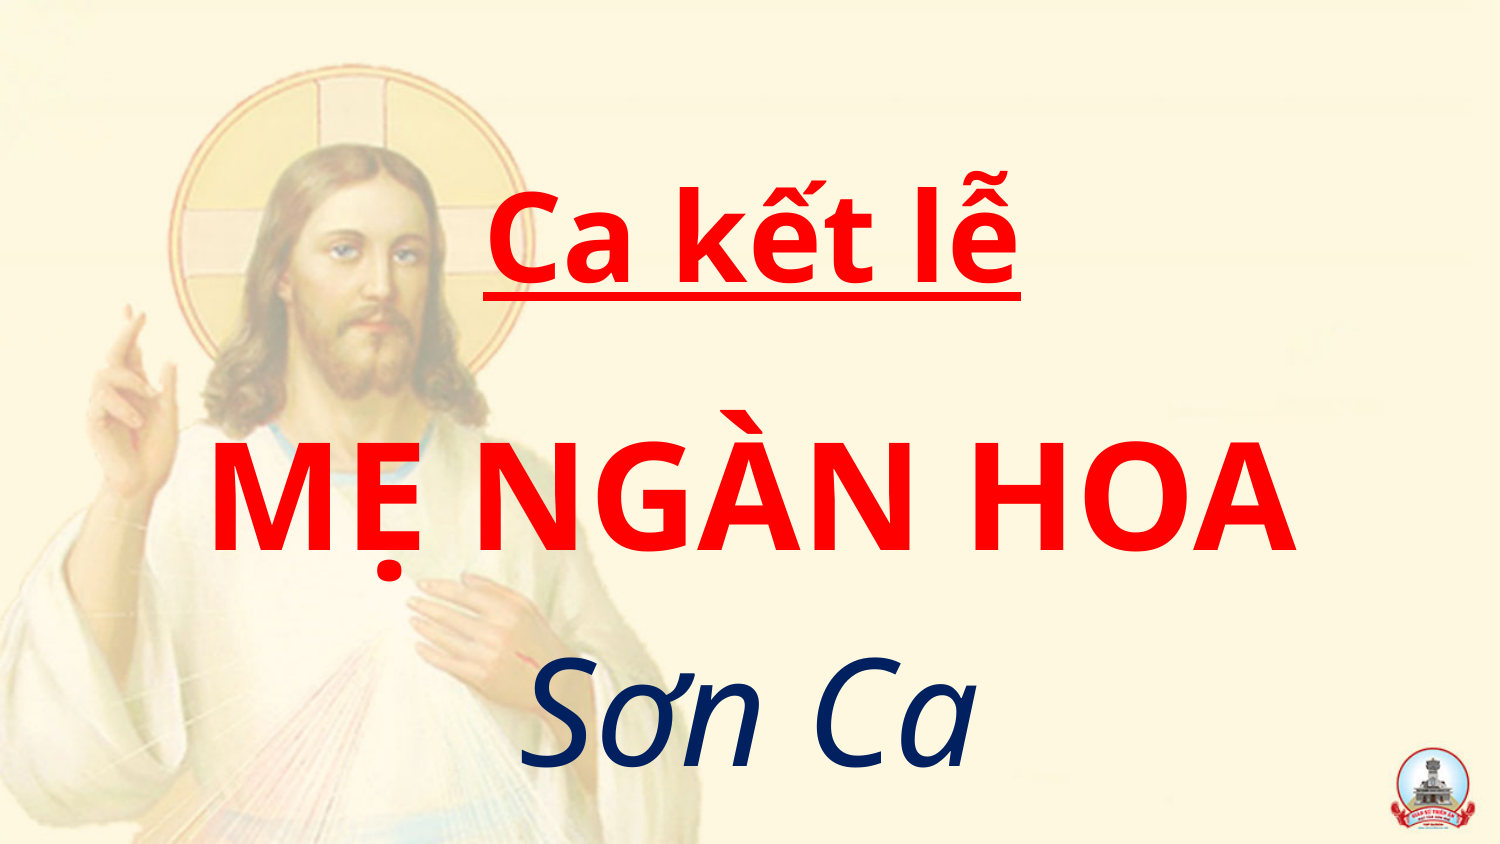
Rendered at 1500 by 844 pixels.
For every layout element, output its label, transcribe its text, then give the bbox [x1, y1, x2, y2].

list Ca kết lễ MẸ NGÀN HOA Sơn Ca [0, 0, 1500, 844]
